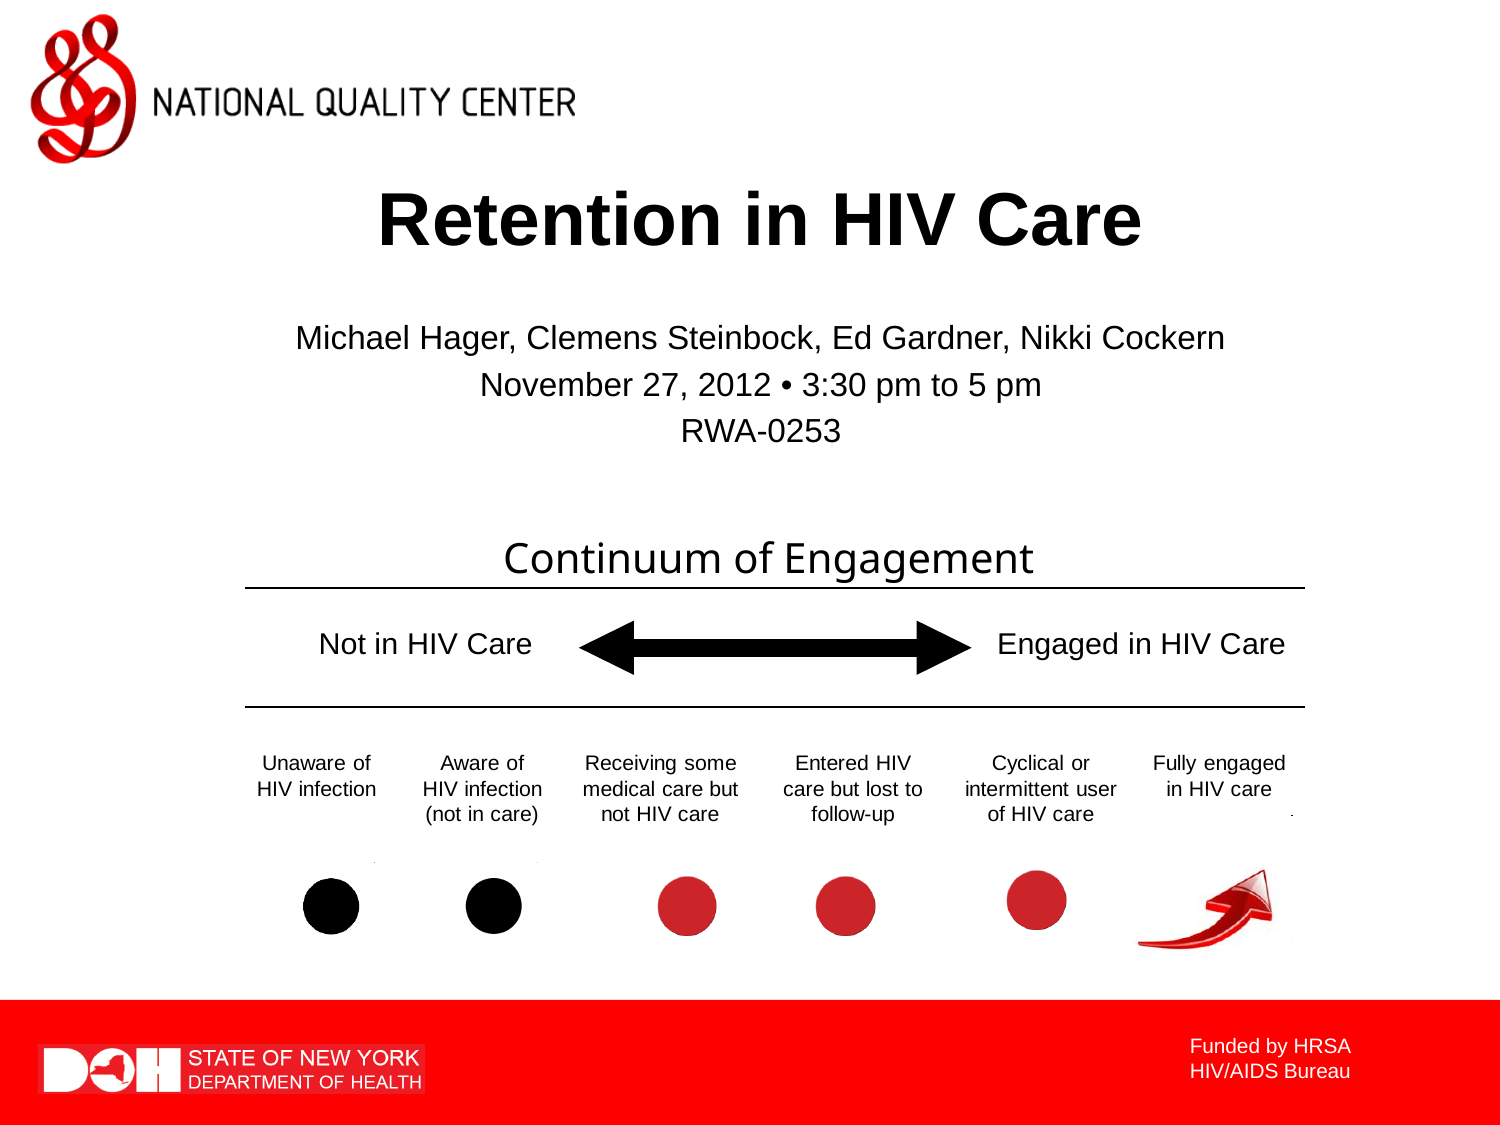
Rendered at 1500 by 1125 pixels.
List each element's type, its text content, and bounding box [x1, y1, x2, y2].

picture [1129, 815, 1293, 997]
picture [999, 862, 1076, 938]
picture [0, 0, 575, 185]
text_box Continuum of Engagement [187, 514, 1350, 599]
picture [449, 862, 538, 951]
picture [649, 868, 726, 944]
subtitle Retention in HIV Care Michael Hager, Clemens Steinbock, Ed Gardner, Nikki Cockern November 27, 2012 • 3:30 pm to 5 pm RWA-0253 [229, 162, 1293, 469]
picture [808, 868, 884, 944]
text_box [224, 562, 1326, 920]
picture [287, 862, 376, 951]
